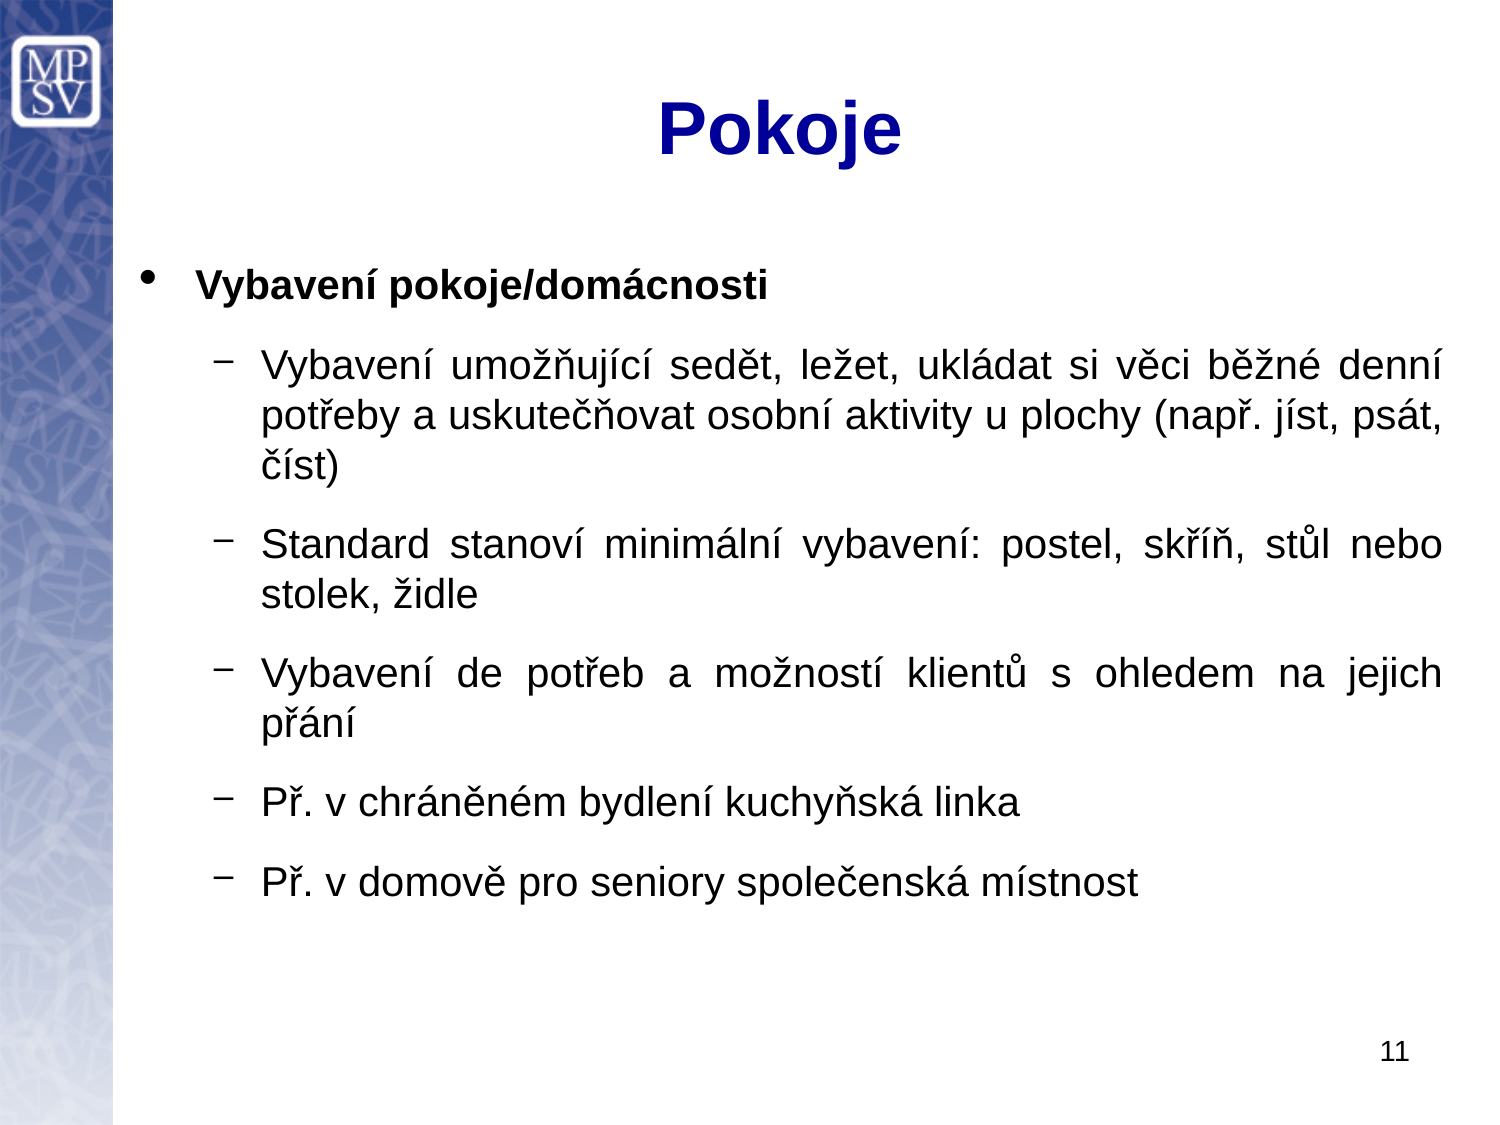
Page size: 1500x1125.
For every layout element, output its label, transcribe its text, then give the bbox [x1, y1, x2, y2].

picture [0, 0, 113, 1125]
slide_number 11 [1074, 1024, 1425, 1103]
list Vybavení pokoje/domácnosti Vybavení umožňující sedět, ležet, ukládat si věci běžné denní potřeby a uskutečňovat osobní aktivity u plochy (např. jíst, psát, číst) Standard stanoví minimální vybavení: postel, skříň, stůl nebo stolek, židle Vybavení de potřeb a možností klientů s ohledem na jejich přání Př. v chráněném bydlení kuchyňská linka Př. v domově pro seniory společenská místnost [123, 250, 1459, 1125]
title Pokoje [135, 30, 1426, 219]
